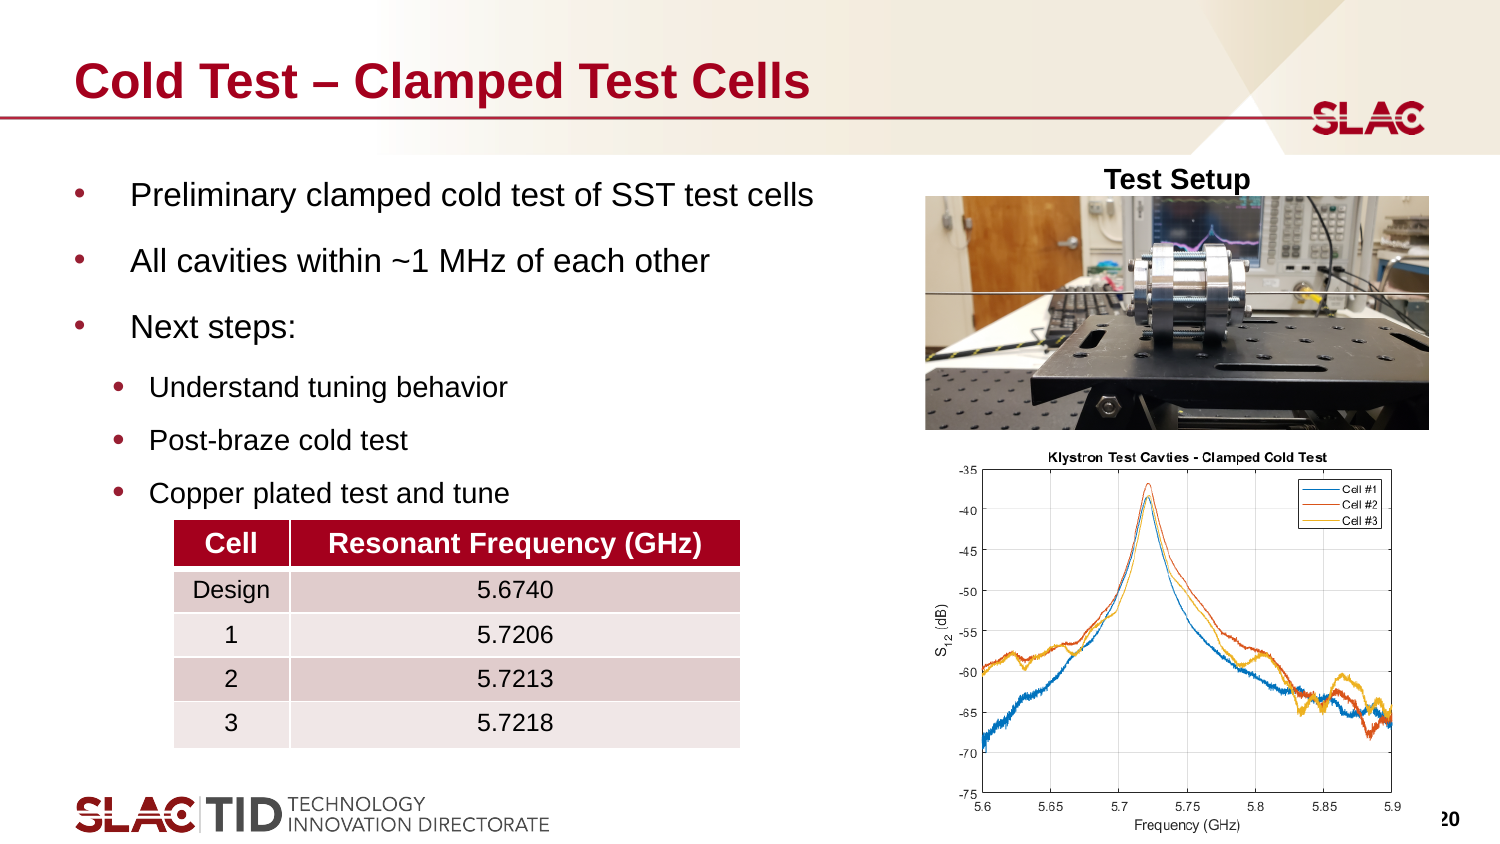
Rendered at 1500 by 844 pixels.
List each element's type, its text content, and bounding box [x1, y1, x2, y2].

table_cell 5.7218 [291, 702, 740, 748]
table_cell 1 [174, 614, 289, 656]
title Cold Test – Clamped Test Cells [74, 15, 1404, 109]
table_cell 2 [174, 658, 289, 701]
text_box Preliminary clamped cold test of SST test cells All cavities within ~1 MHz of each other Next steps: Understand tuning behavior Post-braze cold test Copper plated test and tune [73, 153, 901, 529]
picture [924, 195, 1431, 430]
table_header Cell [174, 520, 289, 566]
table_cell 3 [174, 702, 289, 748]
table_cell 5.7213 [291, 658, 740, 701]
picture [75, 791, 550, 844]
picture [0, 0, 1500, 155]
text_box Test Setup [889, 152, 1466, 203]
table_cell 5.7206 [291, 614, 740, 656]
table_header Resonant Frequency (GHz) [291, 520, 740, 566]
table_cell Design [174, 572, 289, 612]
slide_number 20 [1446, 798, 1493, 838]
table_cell 5.6740 [291, 572, 740, 612]
picture [913, 439, 1442, 837]
